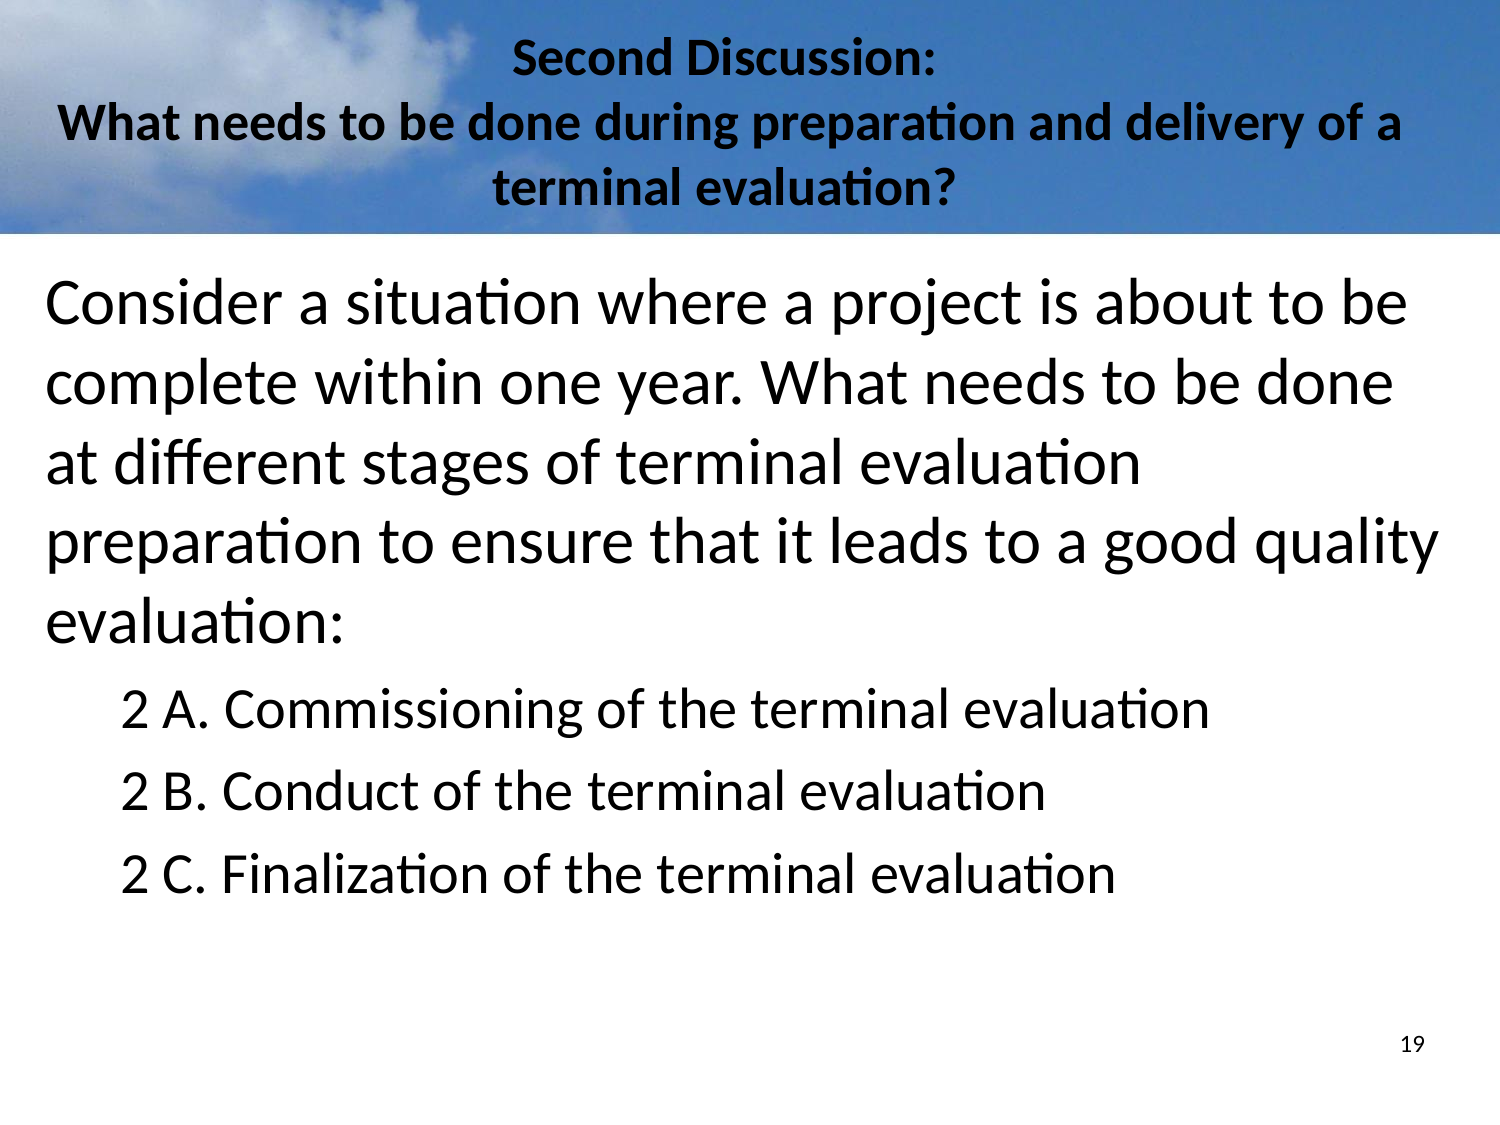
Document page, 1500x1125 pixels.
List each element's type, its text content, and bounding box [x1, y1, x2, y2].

picture [0, 0, 1500, 1125]
slide_number 19 [1074, 1012, 1425, 1073]
title Second Discussion: What needs to be done during preparation and delivery of a terminal evaluation? [0, 11, 1463, 226]
list Consider a situation where a project is about to be complete within one year. What needs to be done at different stages of terminal evaluation preparation to ensure that it leads to a good quality evaluation: 2 A. Commissioning of the terminal evaluation 2 B. Conduct of the terminal evaluation 2 C. Finalization of the terminal evaluation [36, 249, 1463, 1051]
